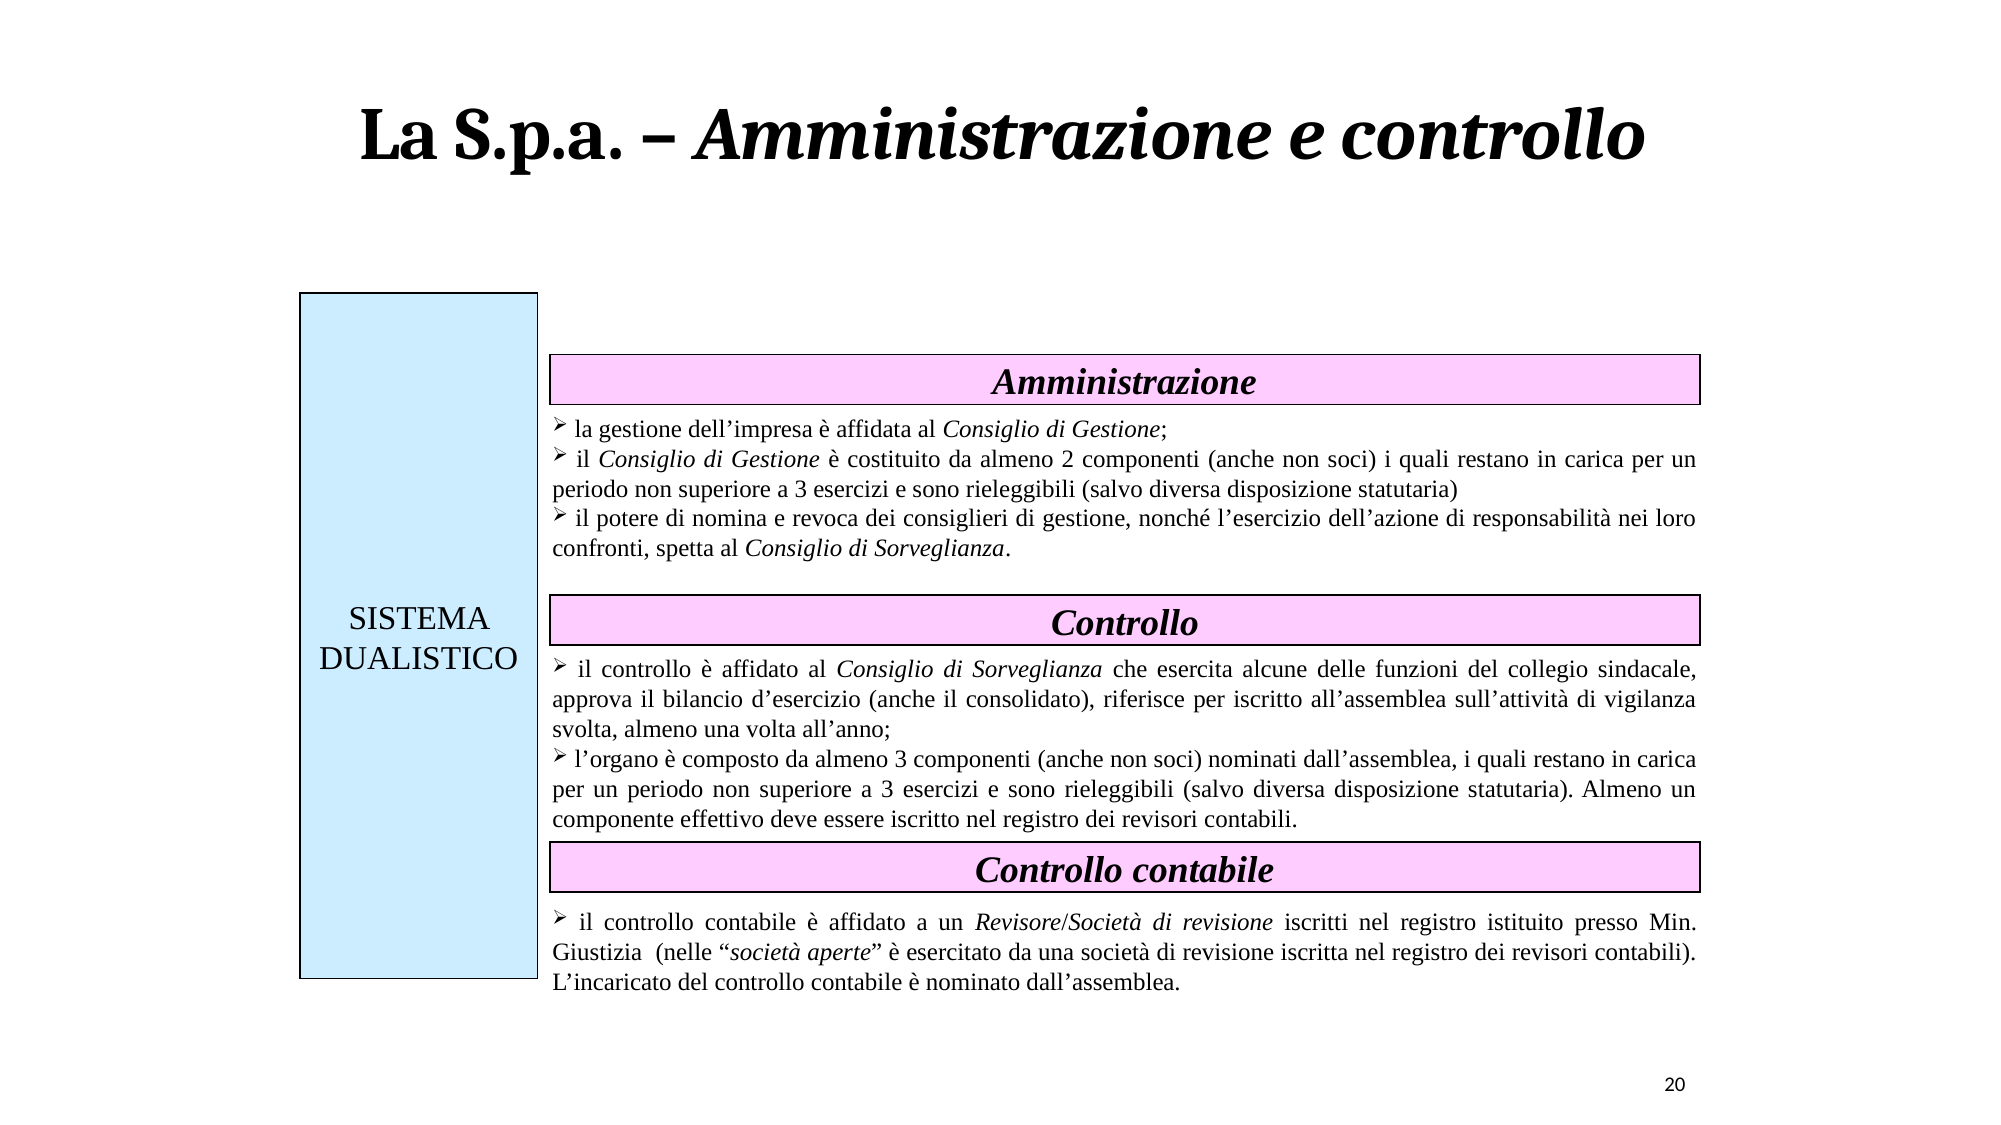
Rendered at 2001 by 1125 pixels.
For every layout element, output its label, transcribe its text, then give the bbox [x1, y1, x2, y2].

text_box Amministrazione [549, 354, 1700, 405]
text_box La S.p.a. – Amministrazione e controllo [344, 76, 1663, 183]
text_box SISTEMA DUALISTICO [299, 293, 538, 979]
text_box Controllo [549, 594, 1700, 644]
text_box la gestione dell’impresa è affidata al Consiglio di Gestione; il Consiglio di Gestione è costituito da almeno 2 componenti (anche non soci) i quali restano in carica per un periodo non superiore a 3 esercizi e sono rieleggibili (salvo diversa disposizione statutaria)‏ il potere di nomina e revoca dei consiglieri di gestione, nonché l’esercizio dell’azione di responsabilità nei loro confronti, spetta al Consiglio di Sorveglianza. [537, 404, 1713, 570]
text_box il controllo contabile è affidato a un Revisore/Società di revisione iscritti nel registro istituito presso Min. Giustizia (nelle “società aperte” è esercitato da una società di revisione iscritta nel registro dei revisori contabili). L’incaricato del controllo contabile è nominato dall’assemblea. [537, 897, 1713, 1003]
text_box il controllo è affidato al Consiglio di Sorveglianza che esercita alcune delle funzioni del collegio sindacale, approva il bilancio d’esercizio (anche il consolidato), riferisce per iscritto all’assemblea sull’attività di vigilanza svolta, almeno una volta all’anno; l’organo è composto da almeno 3 componenti (anche non soci) nominati dall’assemblea, i quali restano in carica per un periodo non superiore a 3 esercizi e sono rieleggibili (salvo diversa disposizione statutaria). Almeno un componente effettivo deve essere iscritto nel registro dei revisori contabili. [537, 644, 1713, 840]
text_box Controllo contabile [549, 842, 1700, 893]
text_box 20 [1637, 1062, 1713, 1103]
